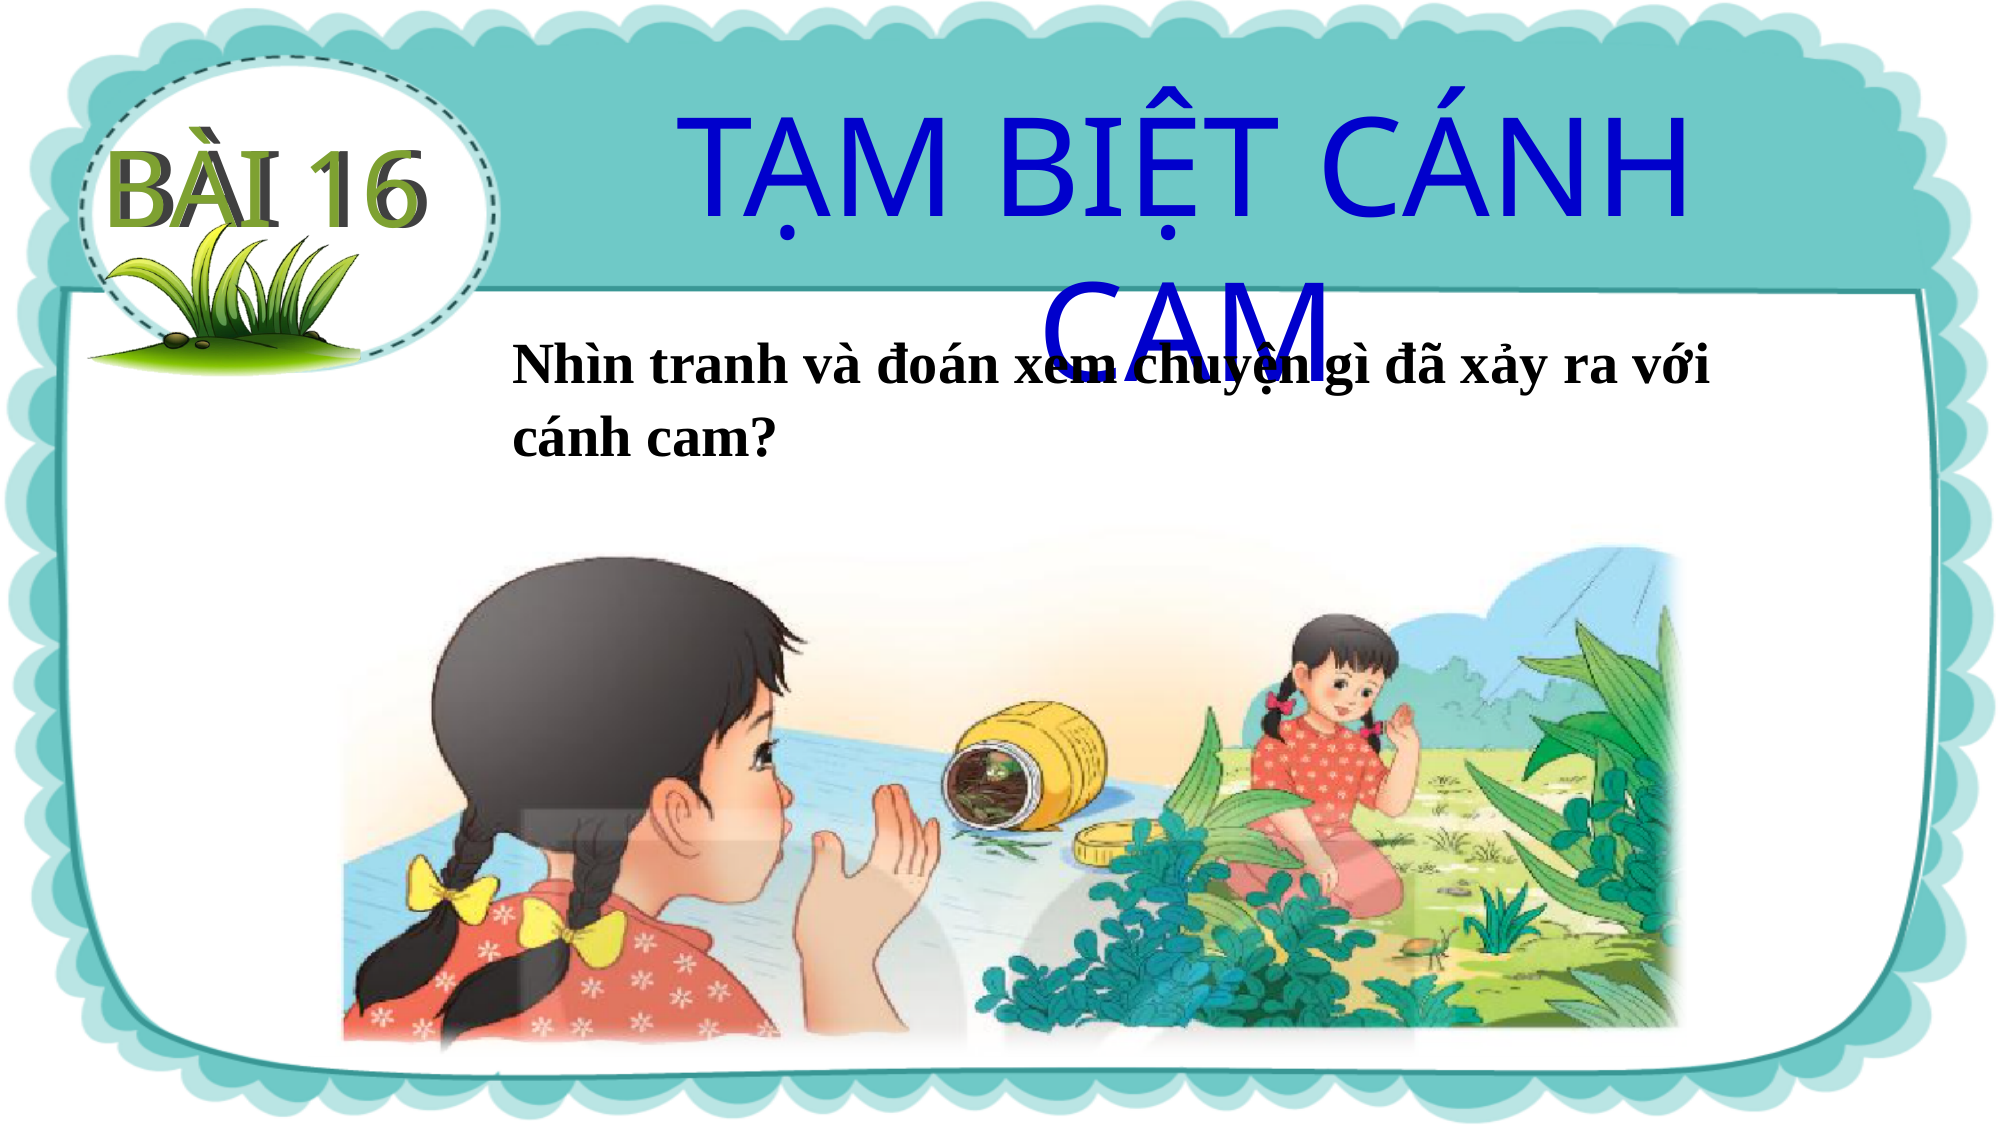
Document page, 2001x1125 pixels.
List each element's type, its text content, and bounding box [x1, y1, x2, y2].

picture [0, 0, 2001, 1125]
text_box Nhìn tranh và đoán xem chuyện gì đã xảy ra với cánh cam? [488, 310, 1869, 480]
text_box TẠM BIỆT CÁNH CAM [505, 67, 1869, 310]
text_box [86, 114, 659, 259]
